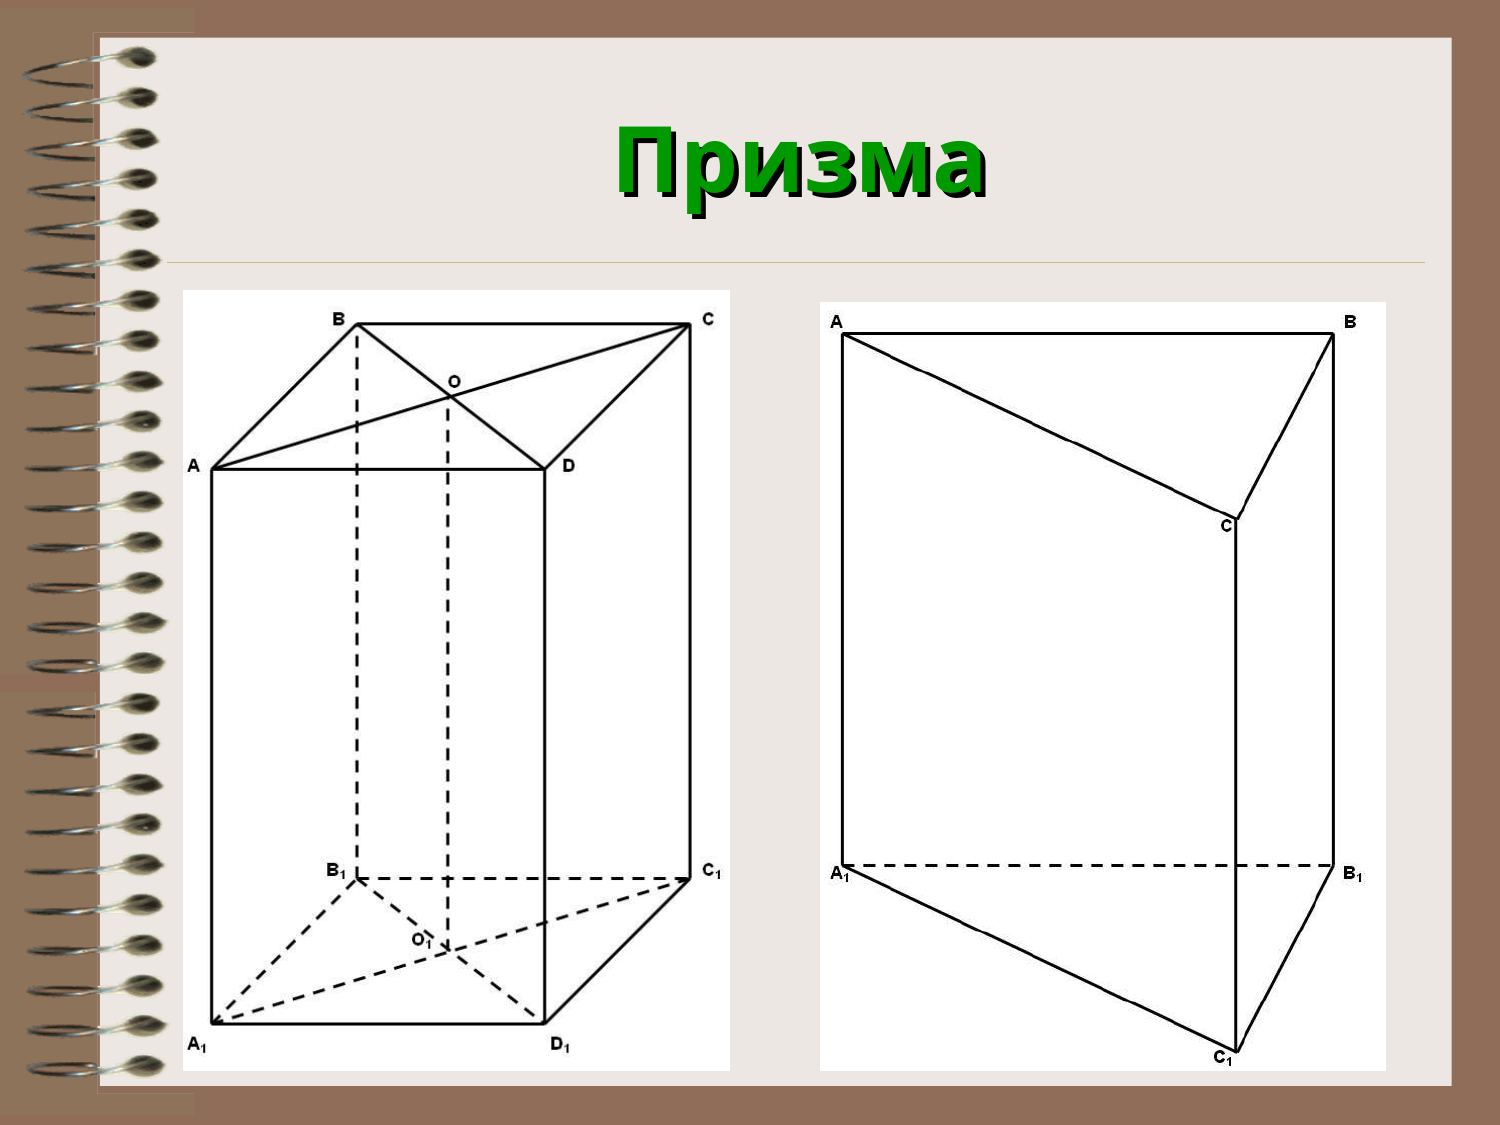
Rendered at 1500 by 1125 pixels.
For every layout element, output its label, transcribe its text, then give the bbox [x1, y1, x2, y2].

picture [0, 8, 730, 1115]
title Призма [174, 62, 1425, 250]
list V = Sосн.• H Sбіч.= Pосн. • H Sп.п.= Sбіч.+ 2•Sосн. [812, 287, 1425, 963]
picture [820, 302, 1386, 1071]
